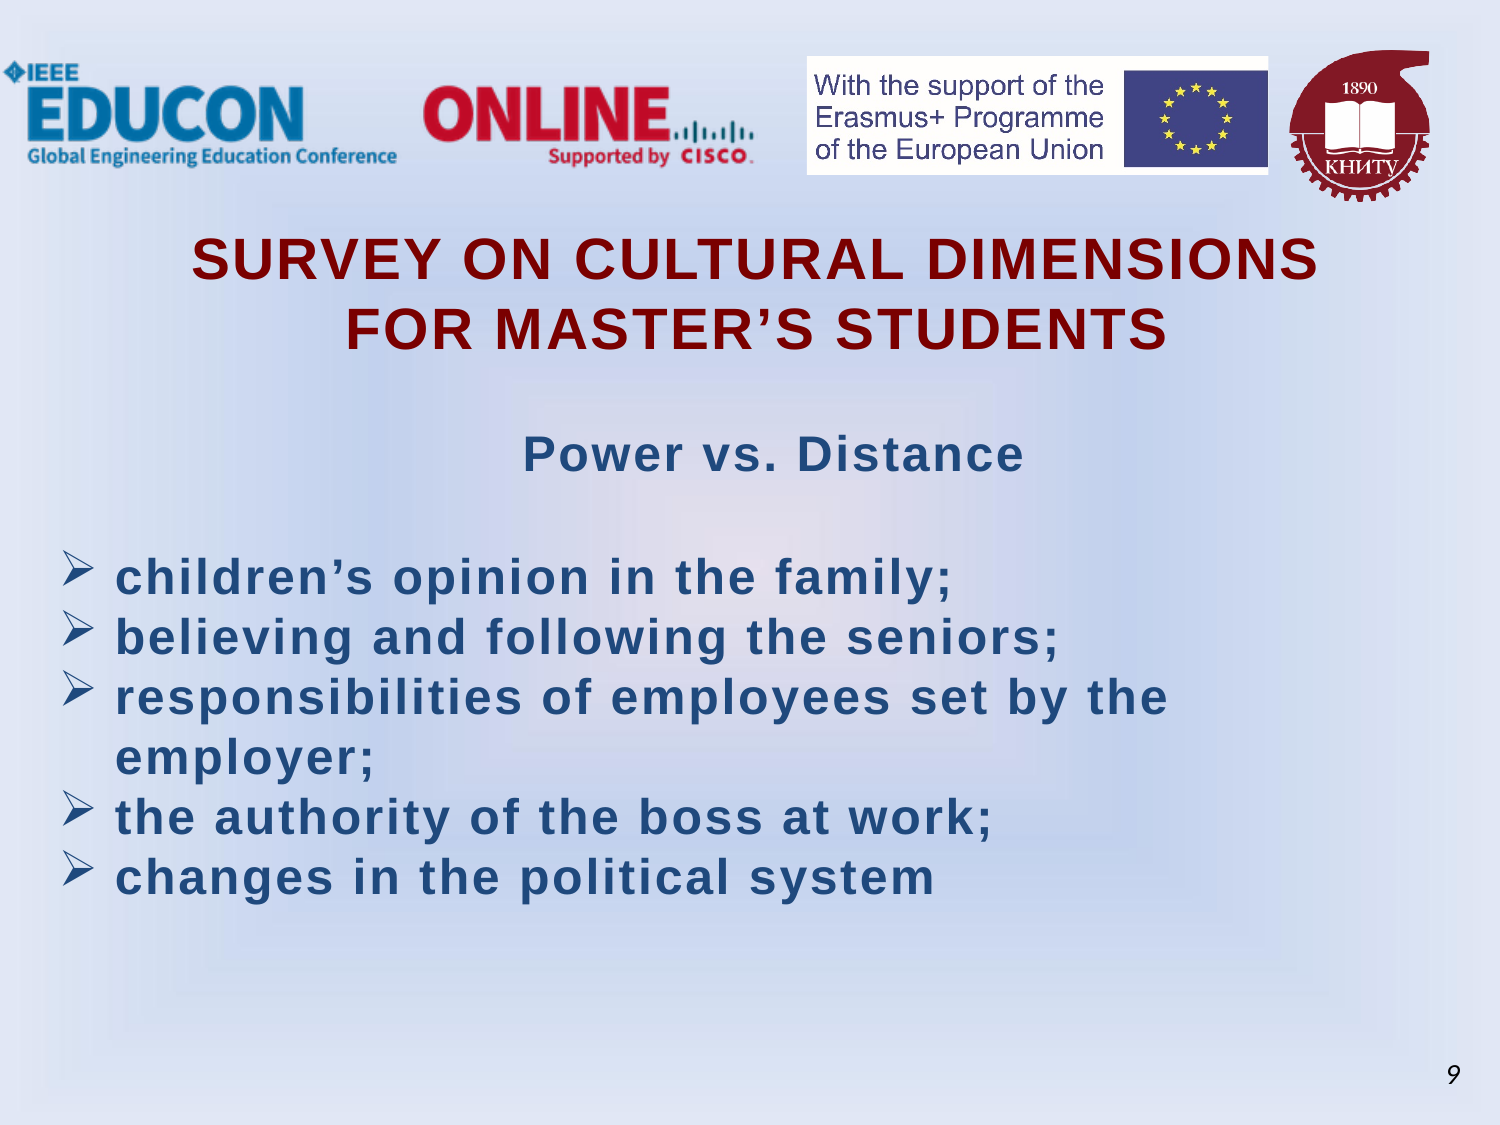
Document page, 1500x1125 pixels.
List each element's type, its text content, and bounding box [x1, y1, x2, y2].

text_box SURVEY ON CULTURAL DIMENSIONS FOR MASTER’S STUDENTS [58, 213, 1400, 369]
slide_number 9 [1429, 1042, 1475, 1103]
text_box Power vs. Distance children’s opinion in the family; believing and following the seniors; responsibilities of employees set by the employer; the authority of the boss at work; changes in the political system [43, 414, 1447, 972]
picture [0, 0, 1500, 1125]
text_box [1289, 50, 1430, 202]
